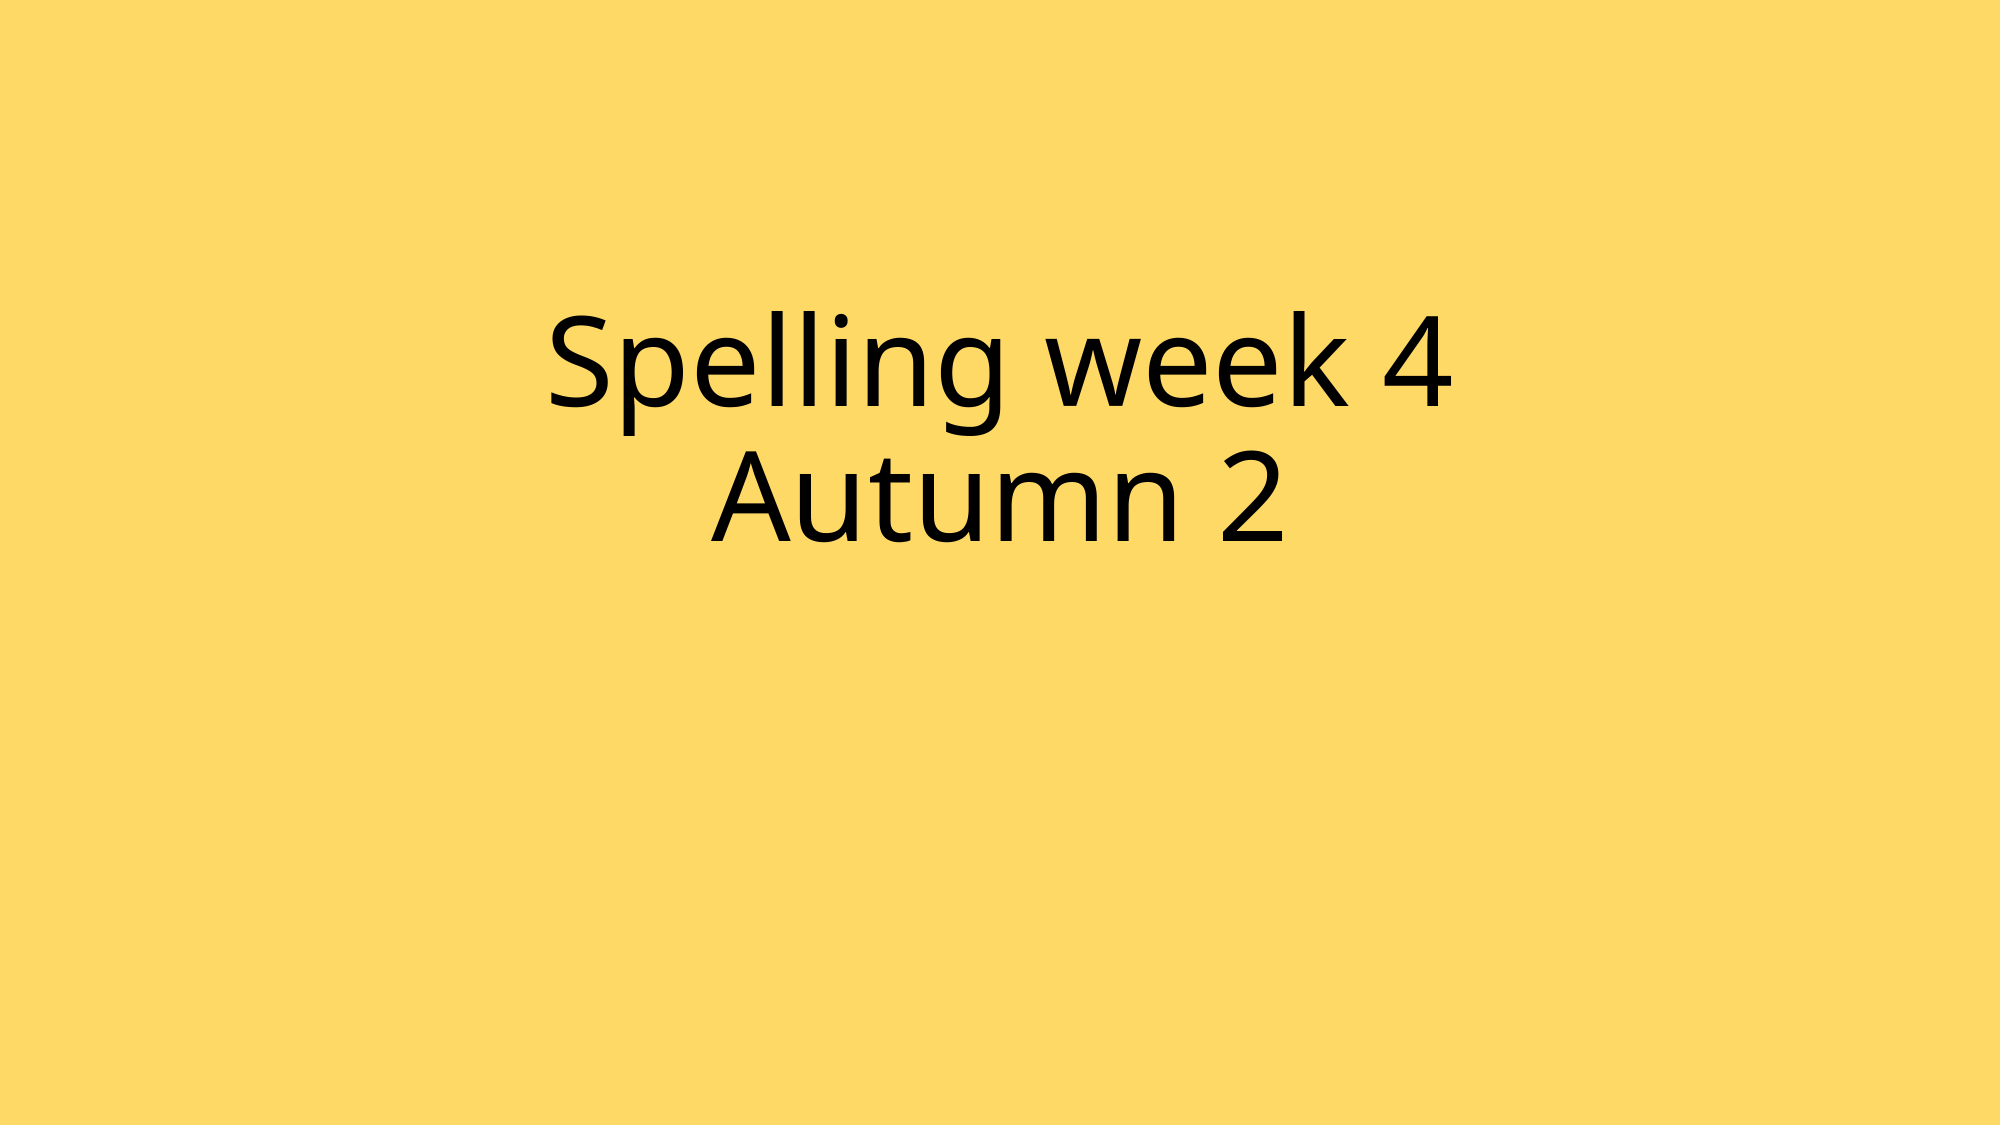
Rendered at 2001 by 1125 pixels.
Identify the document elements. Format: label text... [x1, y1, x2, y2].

title Spelling week 4 Autumn 2 [249, 184, 1750, 576]
